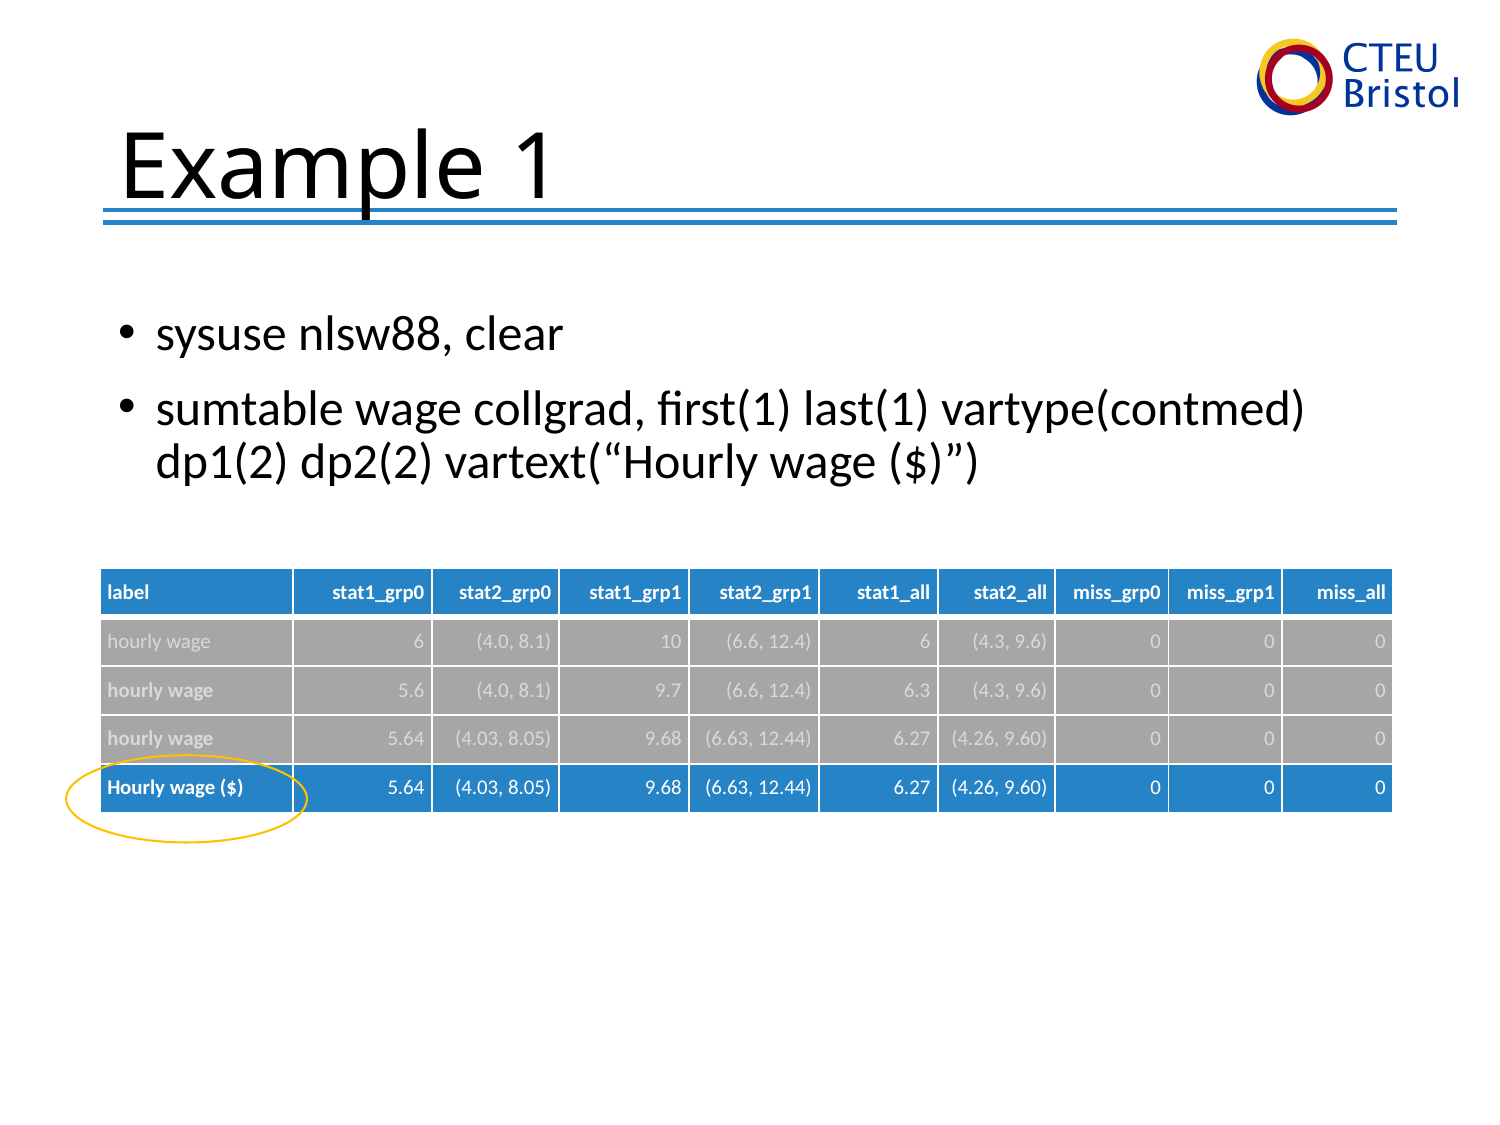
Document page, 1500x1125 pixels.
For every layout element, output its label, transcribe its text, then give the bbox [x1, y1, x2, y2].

table_header label [101, 569, 292, 614]
table_cell (4.26, 9.60) [939, 716, 1054, 763]
table_cell 0 [1169, 620, 1281, 665]
table_cell 5.64 [294, 765, 431, 812]
table_header stat1_all [820, 569, 937, 614]
table_cell 0 [1283, 667, 1392, 714]
table_cell 6.27 [820, 765, 937, 812]
table_cell 5.64 [294, 716, 431, 763]
table_cell hourly wage [101, 620, 292, 665]
table_header stat1_grp0 [294, 569, 431, 614]
title Example 1 [103, 59, 1397, 278]
table_cell (4.3, 9.6) [939, 620, 1054, 665]
table_cell 0 [1283, 765, 1392, 812]
table_cell 0 [1283, 620, 1392, 665]
table_cell 0 [1056, 667, 1168, 714]
table_header miss_grp0 [1056, 569, 1168, 614]
list sysuse nlsw88, clear sumtable wage collgrad, first(1) last(1) vartype(contmed) dp1(2) dp2(2) vartext(“Hourly wage ($)”) [103, 299, 1456, 1014]
table_header miss_all [1283, 569, 1392, 614]
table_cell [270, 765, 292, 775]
table_cell 0 [1169, 716, 1281, 763]
table_cell (6.63, 12.44) [690, 716, 818, 763]
table_cell (6.63, 12.44) [690, 765, 818, 812]
table_header stat2_grp1 [690, 569, 818, 614]
table_cell 0 [1056, 765, 1168, 812]
text_box [65, 754, 308, 844]
table_cell 0 [1056, 716, 1168, 763]
table_cell (6.6, 12.4) [690, 620, 818, 665]
table_header miss_grp1 [1169, 569, 1281, 614]
table_header stat2_all [939, 569, 1054, 614]
table_header stat1_grp1 [560, 569, 688, 614]
table_cell (4.26, 9.60) [939, 765, 1054, 812]
table_cell 9.7 [560, 667, 688, 714]
table_cell 6 [820, 620, 937, 665]
table_cell 9.68 [560, 765, 688, 812]
table_cell 0 [1056, 620, 1168, 665]
table_cell (4.0, 8.1) [433, 667, 558, 714]
table_cell hourly wage [101, 716, 292, 763]
table_cell hourly wage [101, 667, 292, 714]
table_cell (4.0, 8.1) [433, 620, 558, 665]
table_cell 9.68 [560, 716, 688, 763]
table_cell (4.03, 8.05) [433, 765, 558, 812]
table_cell (4.3, 9.6) [939, 667, 1054, 714]
table_cell 6 [294, 620, 431, 665]
table_cell 5.6 [294, 667, 431, 714]
table_header stat2_grp0 [433, 569, 558, 614]
table_cell 0 [1283, 716, 1392, 763]
table_cell 6.27 [820, 716, 937, 763]
table_cell 0 [1169, 667, 1281, 714]
table_cell (6.6, 12.4) [690, 667, 818, 714]
table_cell 0 [1169, 765, 1281, 812]
table_cell (4.03, 8.05) [433, 716, 558, 763]
table_cell 6.3 [820, 667, 937, 714]
table_cell 10 [560, 620, 688, 665]
